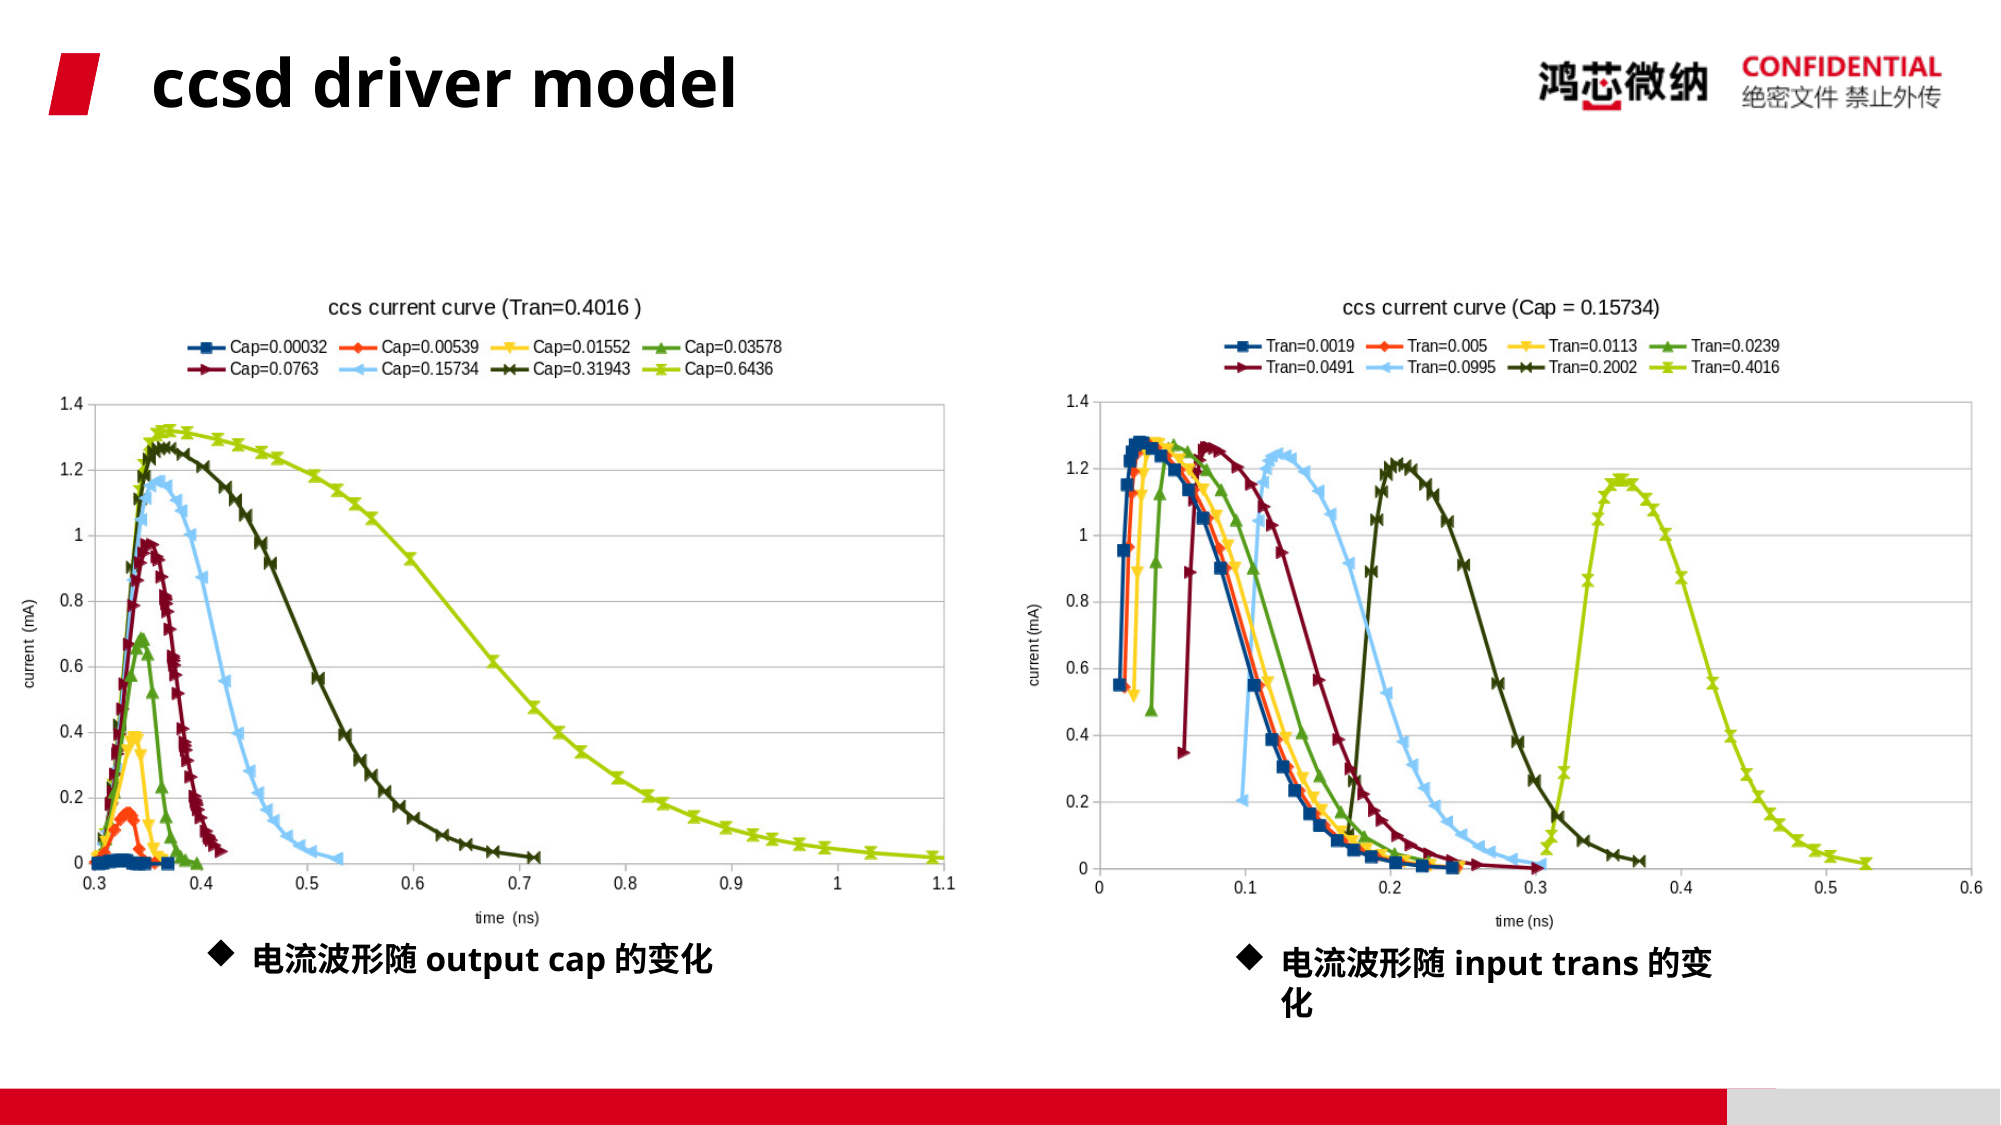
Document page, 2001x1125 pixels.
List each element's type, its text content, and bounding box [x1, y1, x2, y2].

picture [1012, 0, 1992, 935]
title ccsd driver model [136, 0, 1862, 195]
picture [0, 282, 966, 931]
text_box 电流波形随output cap的变化 [189, 931, 732, 985]
text_box 电流波形随input trans的变化 [1218, 935, 1761, 1030]
